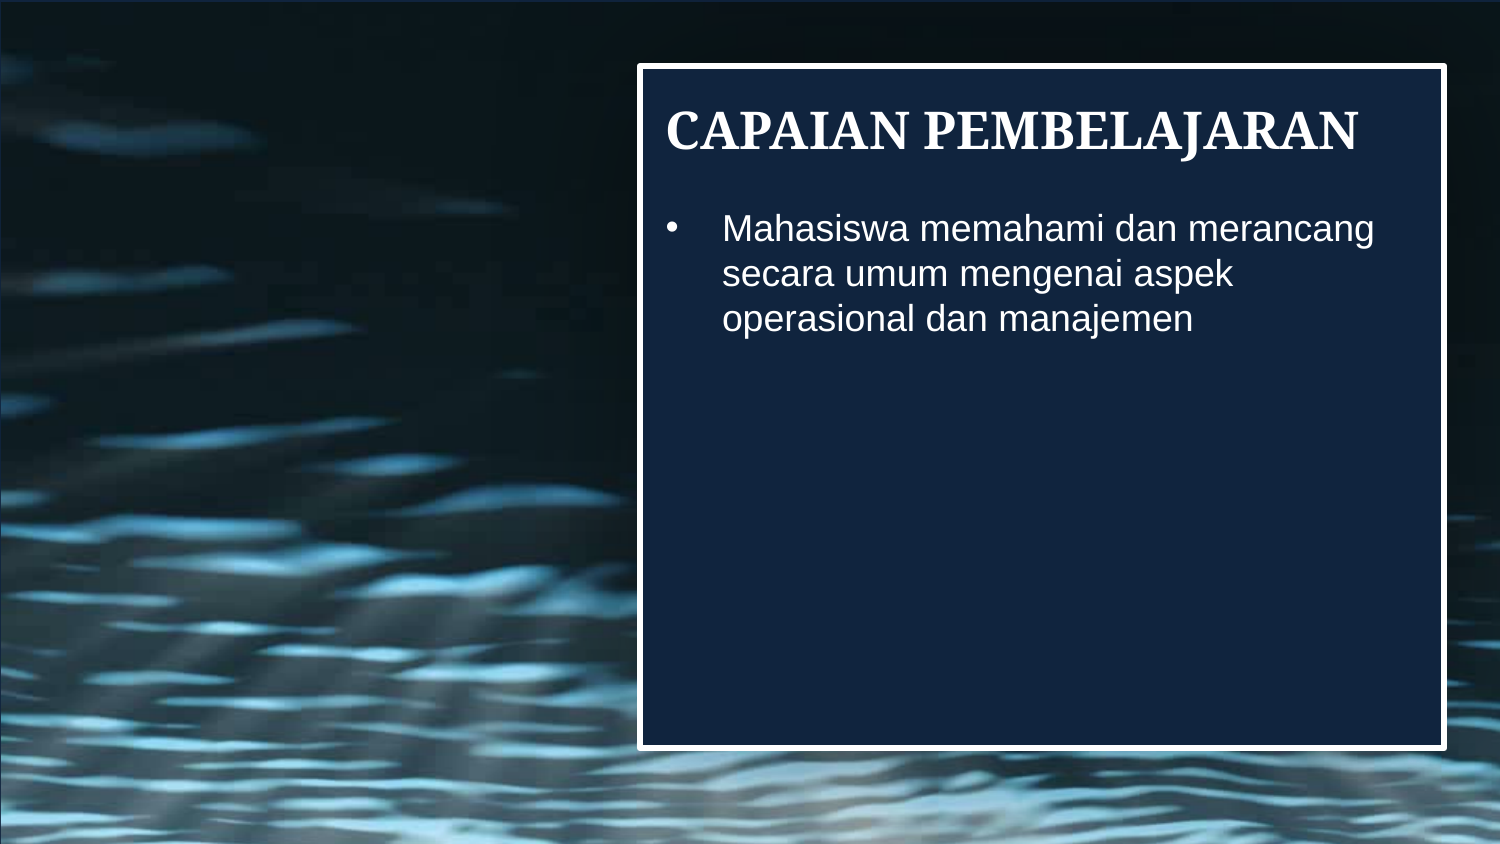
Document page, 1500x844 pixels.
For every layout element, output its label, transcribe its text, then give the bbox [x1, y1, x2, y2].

picture [0, 2, 1500, 844]
list Mahasiswa memahami dan merancang secara umum mengenai aspek operasional dan manajemen [650, 196, 1443, 731]
title Capaian pembelajaran [650, 76, 1443, 181]
